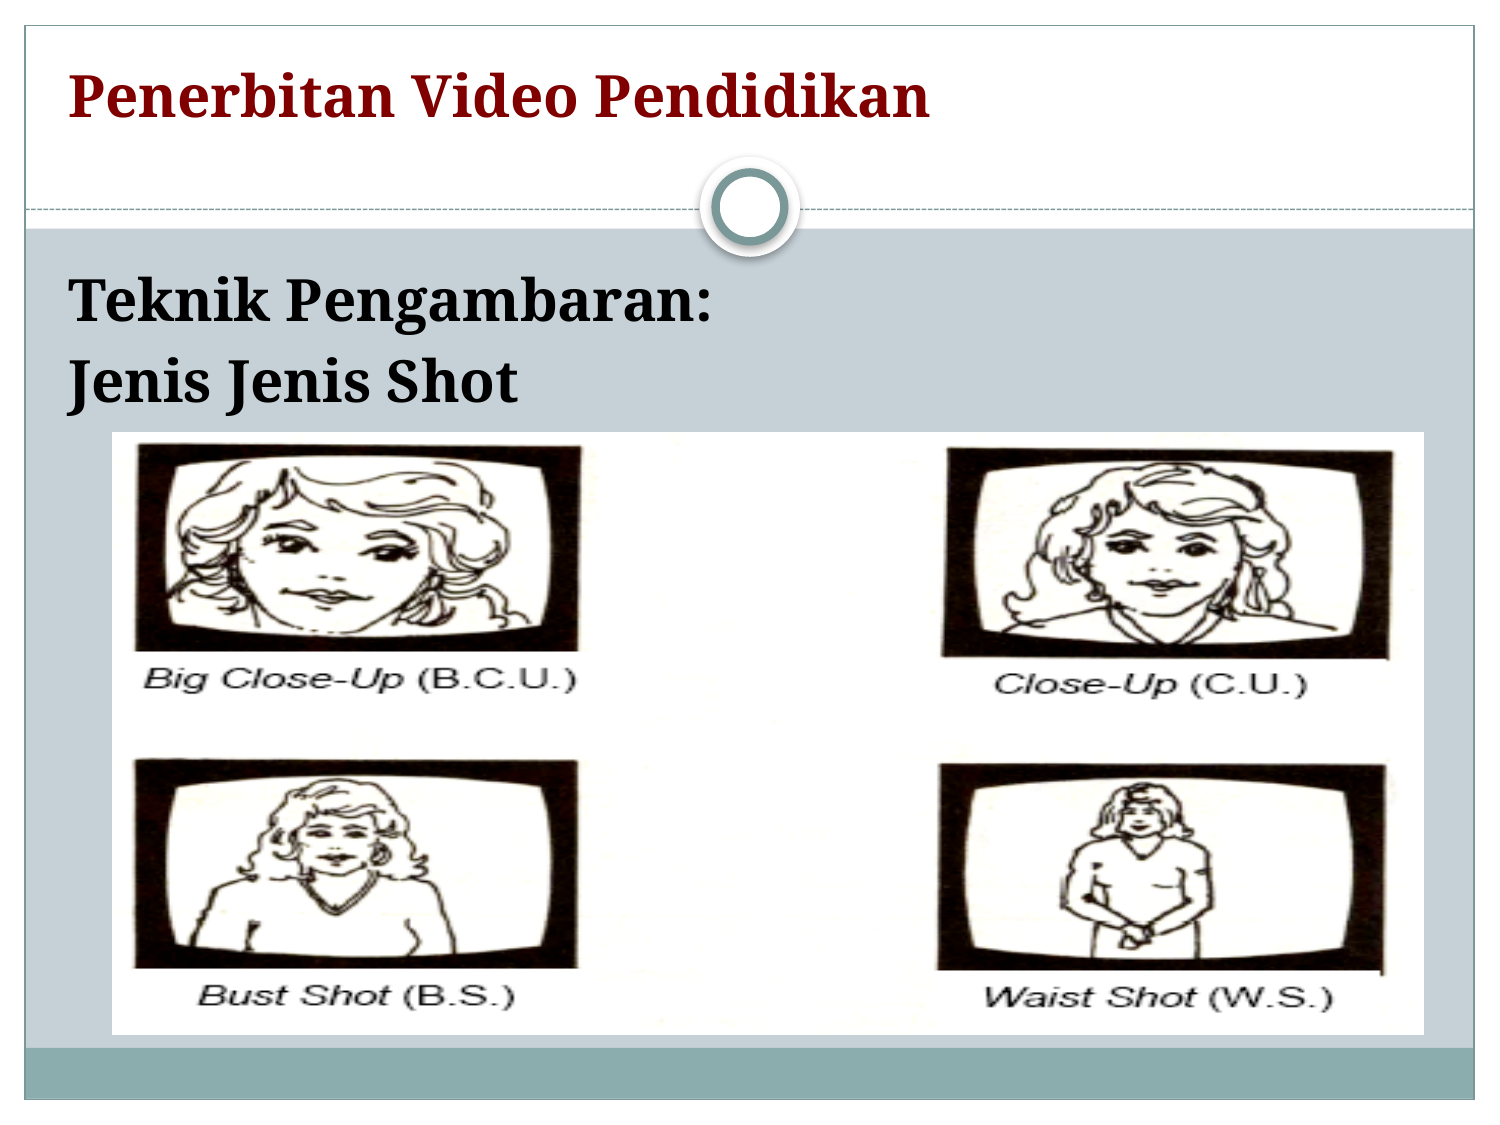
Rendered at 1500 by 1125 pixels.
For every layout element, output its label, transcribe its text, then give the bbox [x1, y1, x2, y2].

picture [111, 432, 1424, 1036]
list Teknik Pengambaran: Jenis Jenis Shot [52, 255, 1247, 975]
title Penerbitan Video Pendidikan [52, 66, 1215, 138]
